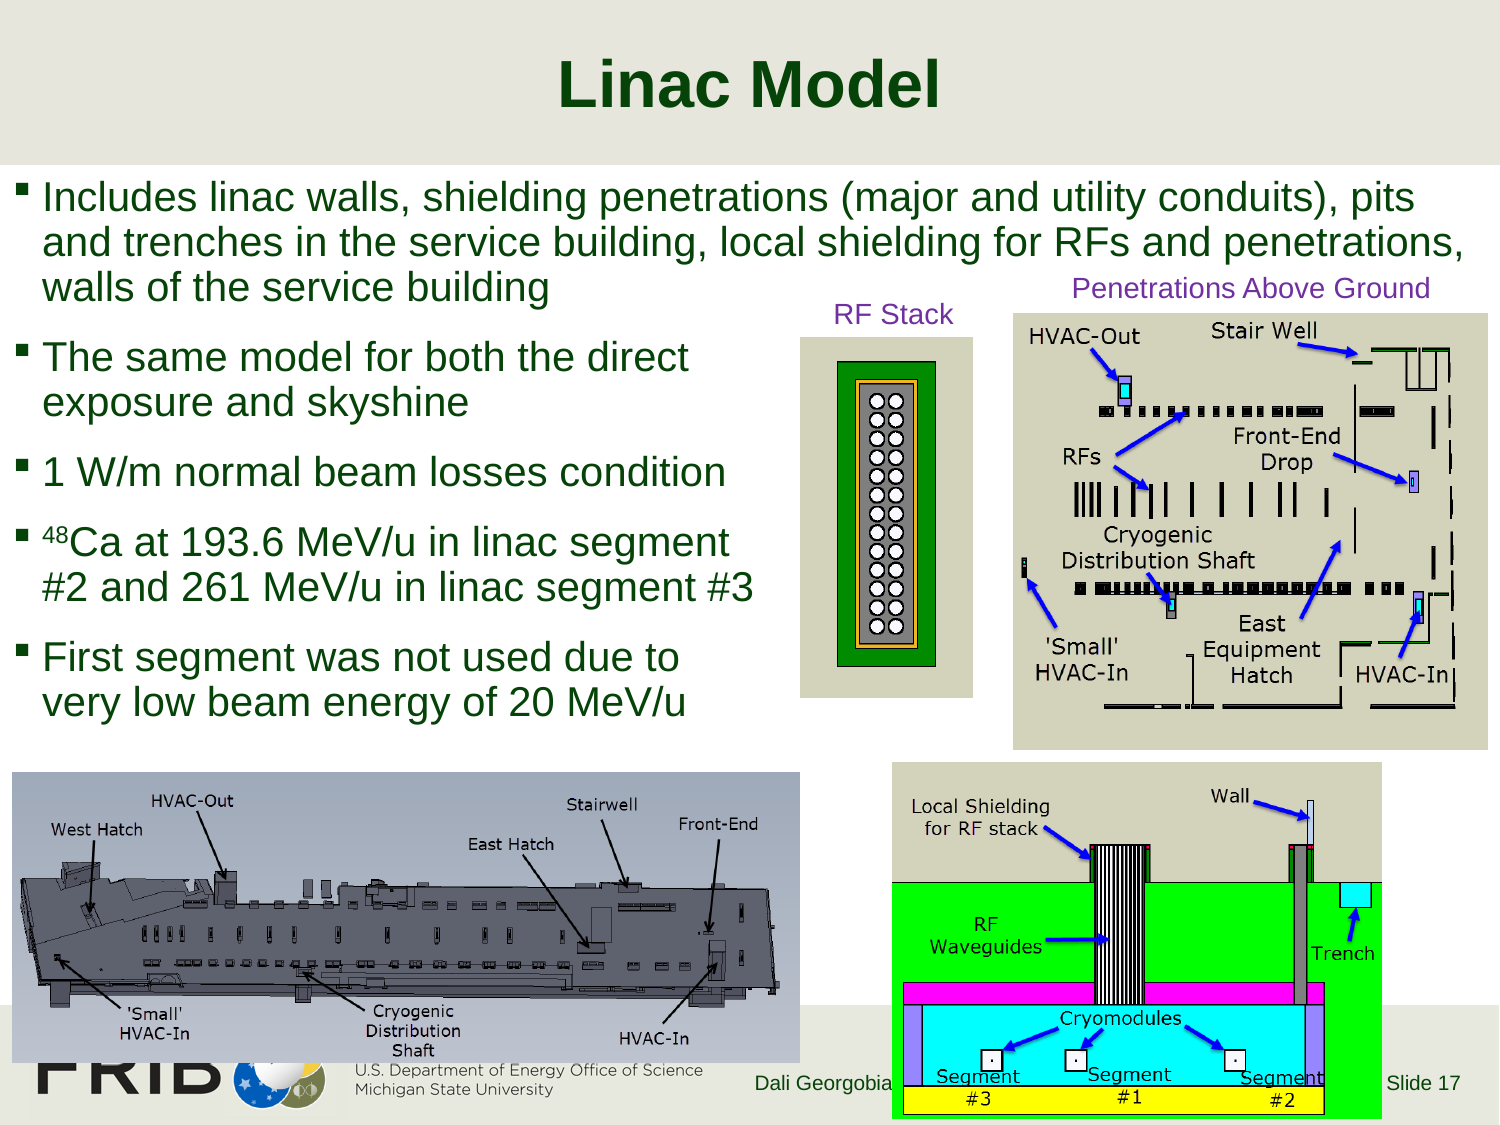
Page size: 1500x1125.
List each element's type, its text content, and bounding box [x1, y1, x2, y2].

picture [799, 337, 974, 698]
list Includes linac walls, shielding penetrations (major and utility conduits), pits and trenches in the service building, local shielding for RFs and penetrations, walls of the service building The same model for both the direct exposure and skyshine 1 W/m normal beam losses condition 48Ca at 193.6 MeV/u in linac segment #2 and 261 MeV/u in linac segment #3 First segment was not used due to very low beam energy of 20 MeV/u [12, 174, 1488, 1000]
picture [1013, 313, 1488, 751]
footer Dali Georgobiani (Mikhail Kostin), "Annual Dose at FRIB", SATIF-13 [679, 1042, 886, 1103]
picture [0, 0, 1500, 165]
text_box Penetrations Above Ground [1056, 261, 1500, 312]
picture [0, 762, 1499, 1125]
title Linac Model [11, 46, 1489, 128]
text_box RF Stack [818, 288, 973, 336]
slide_number , Slide 17 [1385, 1042, 1500, 1103]
